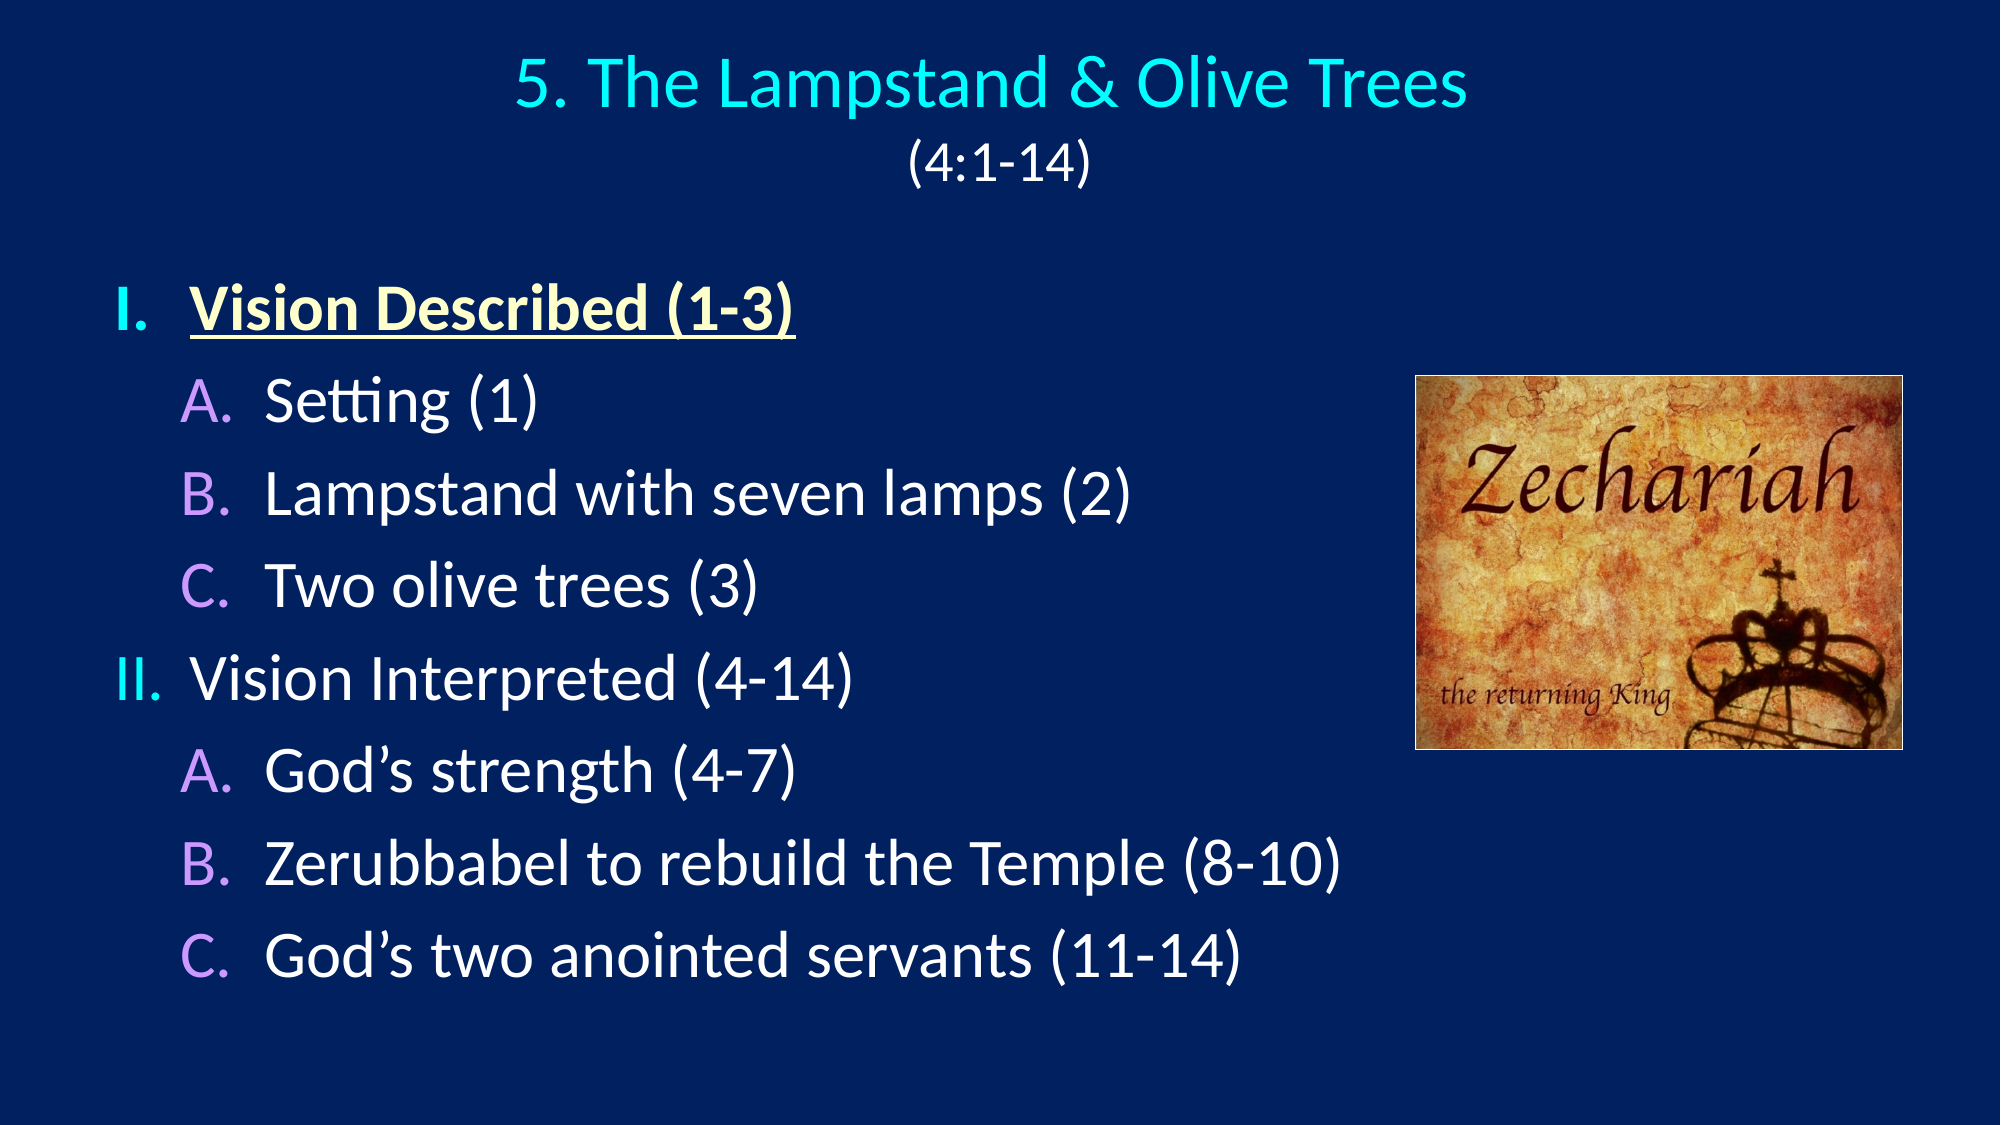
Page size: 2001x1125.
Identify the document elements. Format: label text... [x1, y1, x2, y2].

list Vision Described (1-3) Setting (1) Lampstand with seven lamps (2) Two olive trees (3) Vision Interpreted (4-14) God’s strength (4-7) Zerubbabel to rebuild the Temple (8-10) God’s two anointed servants (11-14) [99, 255, 1388, 1101]
title 5. The Lampstand & Olive Trees (4:1-14) [131, 37, 1869, 188]
picture [1415, 374, 1903, 751]
